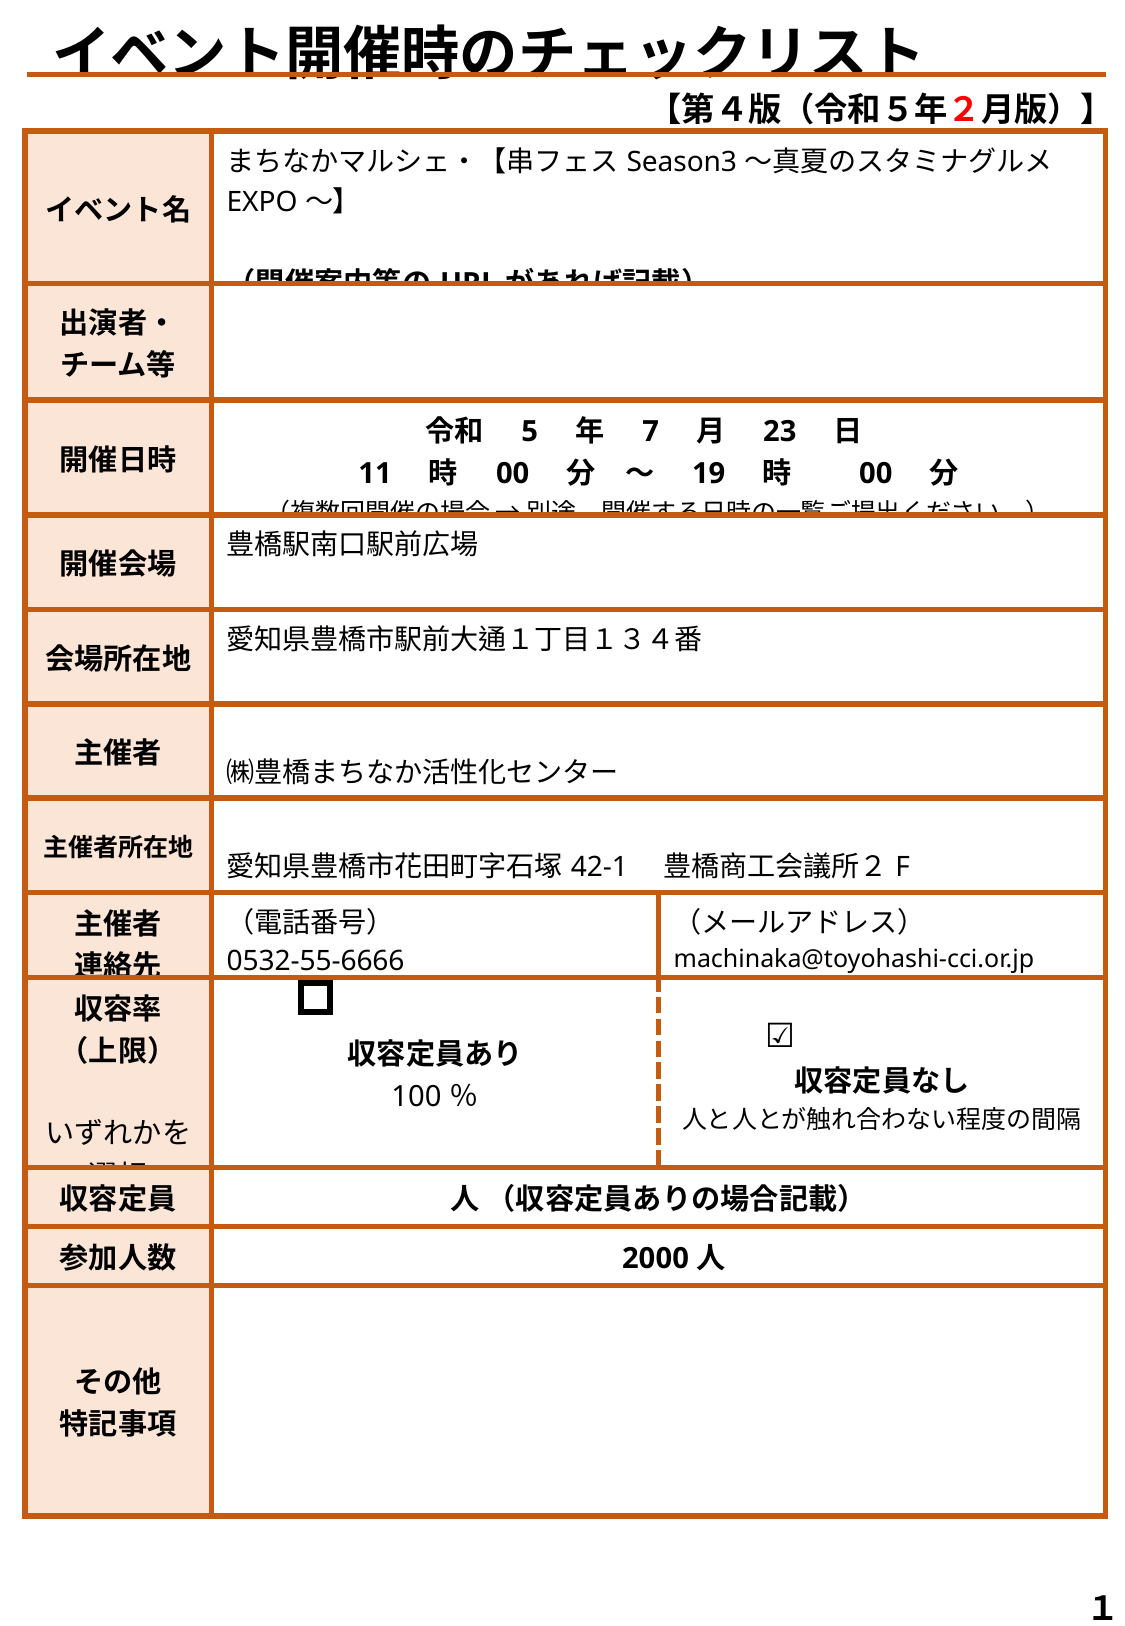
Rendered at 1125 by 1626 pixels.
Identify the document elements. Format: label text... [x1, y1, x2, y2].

table_cell 開催会場 [28, 518, 209, 607]
table_cell 豊橋駅南口駅前広場 [214, 518, 1103, 607]
table_cell 愛知県豊橋市駅前大通１丁目１３４番 [214, 612, 1103, 701]
text_box [300, 982, 331, 1013]
table_cell 人 （収容定員ありの場合記載） [214, 1170, 1103, 1224]
table_cell 会場所在地 [28, 612, 209, 701]
table_cell 令和 5 年 7 月 23 日 11 時 00 分 ～ 19 時 00 分 （複数回開催の場合 → 別途、開催する日時の一覧ご提出ください。） [214, 403, 1103, 512]
table_cell 開催日時 [28, 403, 209, 512]
table_cell その他 特記事項 [28, 1288, 209, 1513]
table_cell 主催者 連絡先 [28, 895, 209, 975]
table_cell 収容定員 [28, 1170, 209, 1224]
table_cell 収容率 （上限） いずれかを選択 [28, 980, 209, 1165]
text_box １ [1058, 1580, 1125, 1625]
table_cell [214, 1288, 1103, 1513]
table_cell （メールアドレス） machinaka@toyohashi-cci.or.jp [661, 895, 1103, 975]
table_cell ☑ 収容定員なし 人と人とが触れ合わない程度の間隔 [659, 980, 1103, 1165]
text_box 【第４版（令和５年２月版）】 [619, 95, 1125, 136]
table_header イベント名 [28, 134, 209, 281]
table_cell 主催者 [28, 707, 209, 795]
table_cell 2000人 [214, 1229, 1103, 1283]
table_cell （電話番号） 0532-55-6666 [214, 895, 656, 975]
table_cell ㈱豊橋まちなか活性化センター [214, 707, 1103, 795]
table_cell 愛知県豊橋市花田町字石塚42-1 豊橋商工会議所２F [214, 801, 1103, 890]
table_cell [214, 286, 1103, 397]
table_cell 主催者所在地 [28, 801, 209, 890]
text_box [0, 8, 1125, 95]
table_cell 出演者・ チーム等 [28, 286, 209, 397]
table_cell 参加人数 [28, 1229, 209, 1283]
table_cell 収容定員あり 100％ [214, 980, 659, 1165]
table_header まちなかマルシェ・【串フェスSeason3～真夏のスタミナグルメEXPO～】 （開催案内等のURLがあれば記載） [214, 134, 1103, 281]
